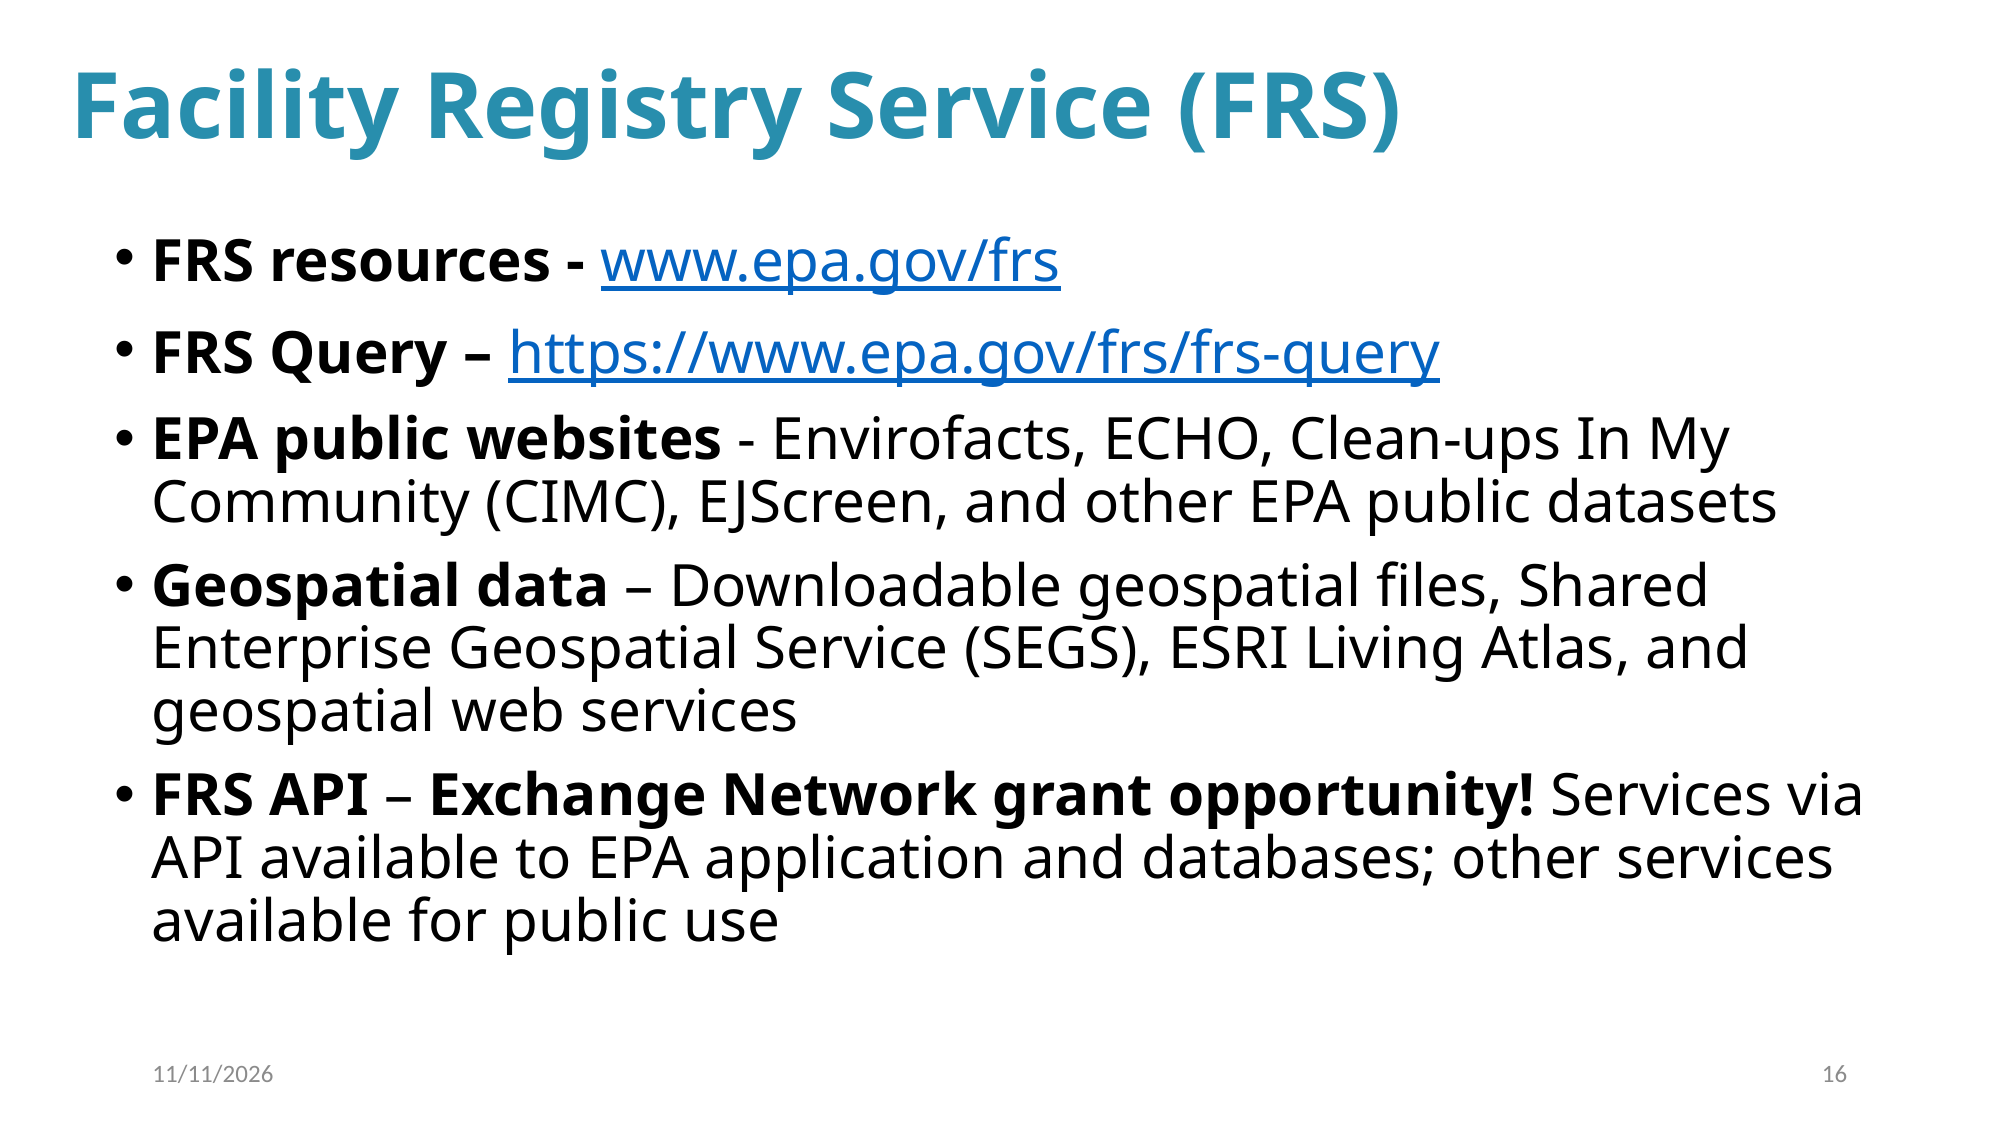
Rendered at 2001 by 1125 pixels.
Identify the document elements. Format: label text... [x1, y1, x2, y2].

slide_number 16 [1412, 1042, 1863, 1103]
list FRS resources - www.epa.gov/frs FRS Query – https://www.epa.gov/frs/frs-query EPA public websites - Envirofacts, ECHO, Clean-ups In My Community (CIMC), EJScreen, and other EPA public datasets Geospatial data – Downloadable geospatial files, Shared Enterprise Geospatial Service (SEGS), ESRI Living Atlas, and geospatial web services FRS API – Exchange Network grant opportunity! Services via API available to EPA application and databases; other services available for public use [99, 217, 1901, 1103]
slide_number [137, 1042, 588, 1103]
title Facility Registry Service (FRS) [55, 0, 1781, 218]
